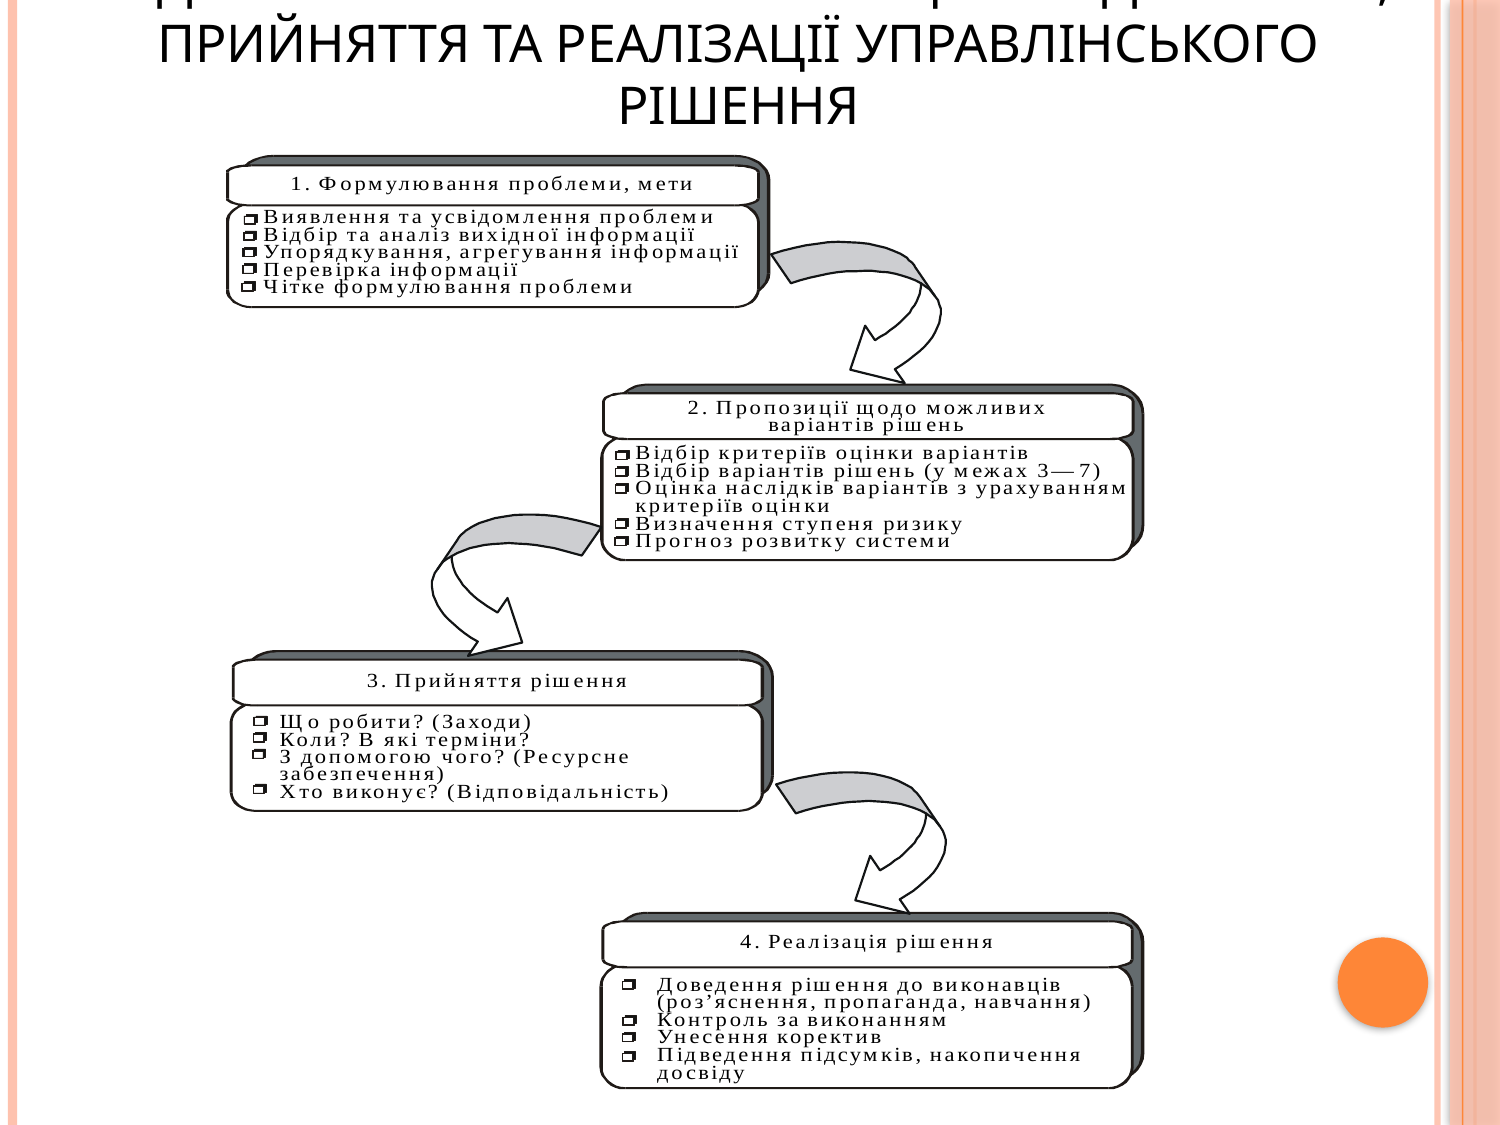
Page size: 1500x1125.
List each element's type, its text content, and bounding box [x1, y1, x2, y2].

title Модель технологічного процесу підготовки, прийняття та реалізації управлінського рішення [23, 1, 1454, 143]
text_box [222, 151, 1149, 1092]
